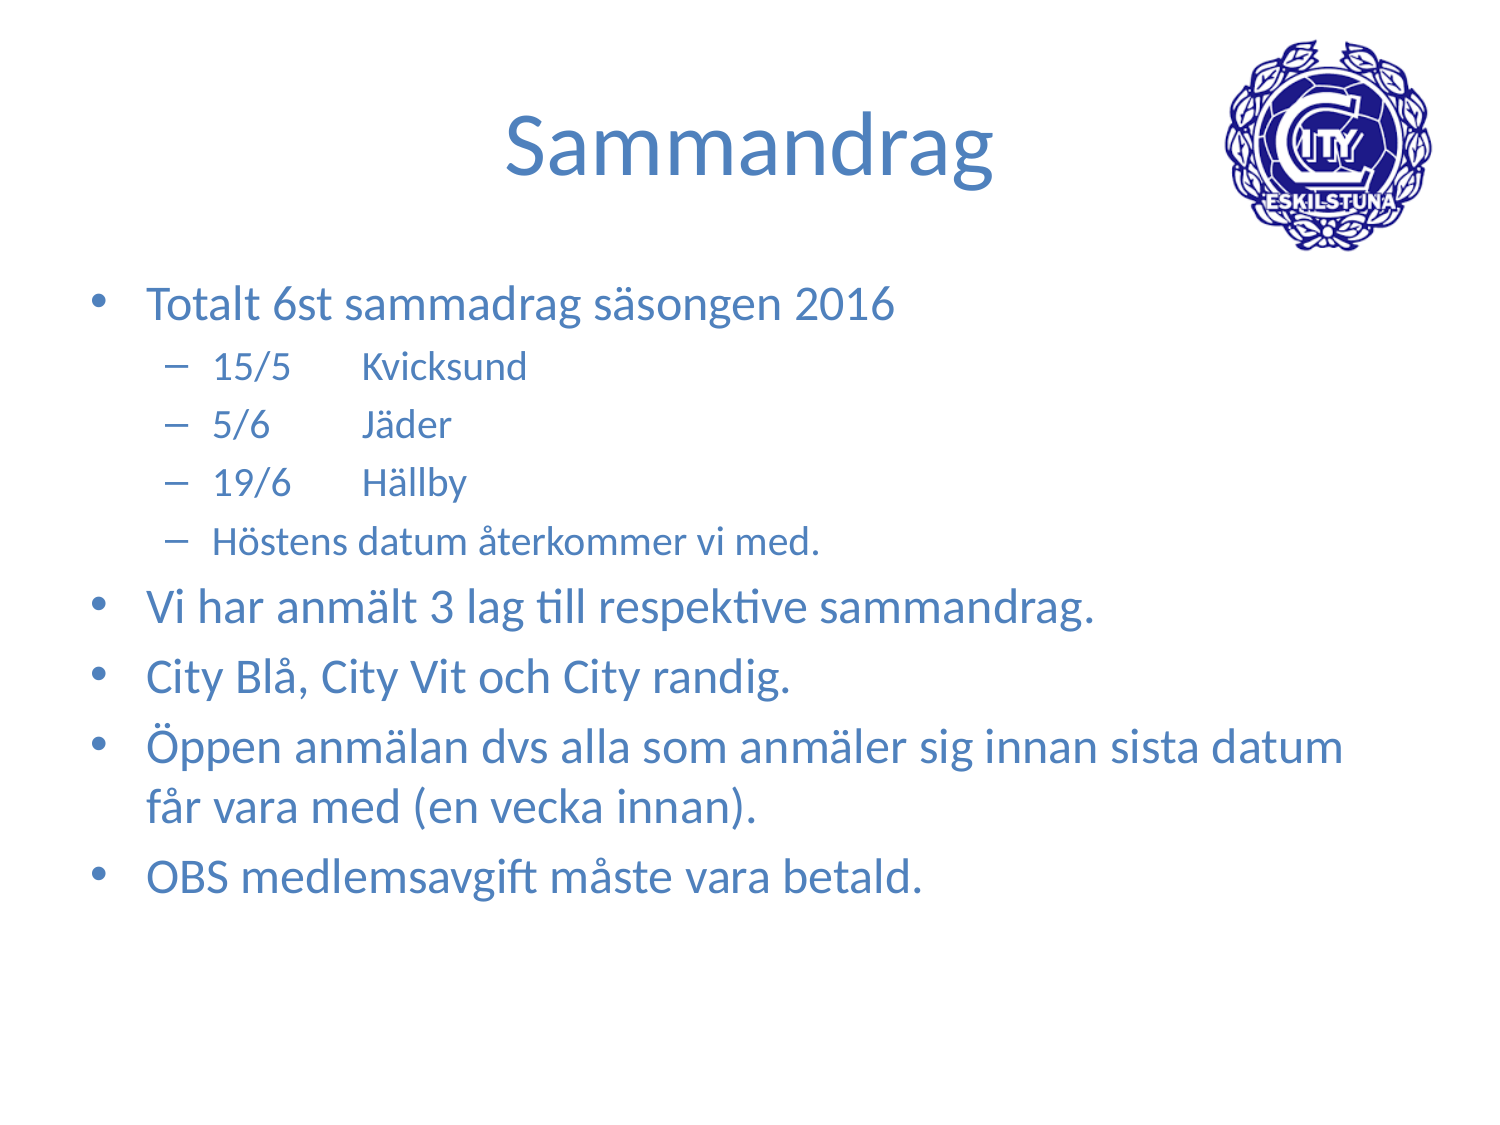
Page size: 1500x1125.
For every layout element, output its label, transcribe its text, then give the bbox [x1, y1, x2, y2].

title Sammandrag [75, 45, 1201, 233]
picture [1206, 24, 1451, 260]
list Totalt 6st sammadrag säsongen 2016 15/5 Kvicksund 5/6 Jäder 19/6 Hällby Höstens datum återkommer vi med. Vi har anmält 3 lag till respektive sammandrag. City Blå, City Vit och City randig. Öppen anmälan dvs alla som anmäler sig innan sista datum får vara med (en vecka innan). OBS medlemsavgift måste vara betald. [75, 262, 1425, 1005]
